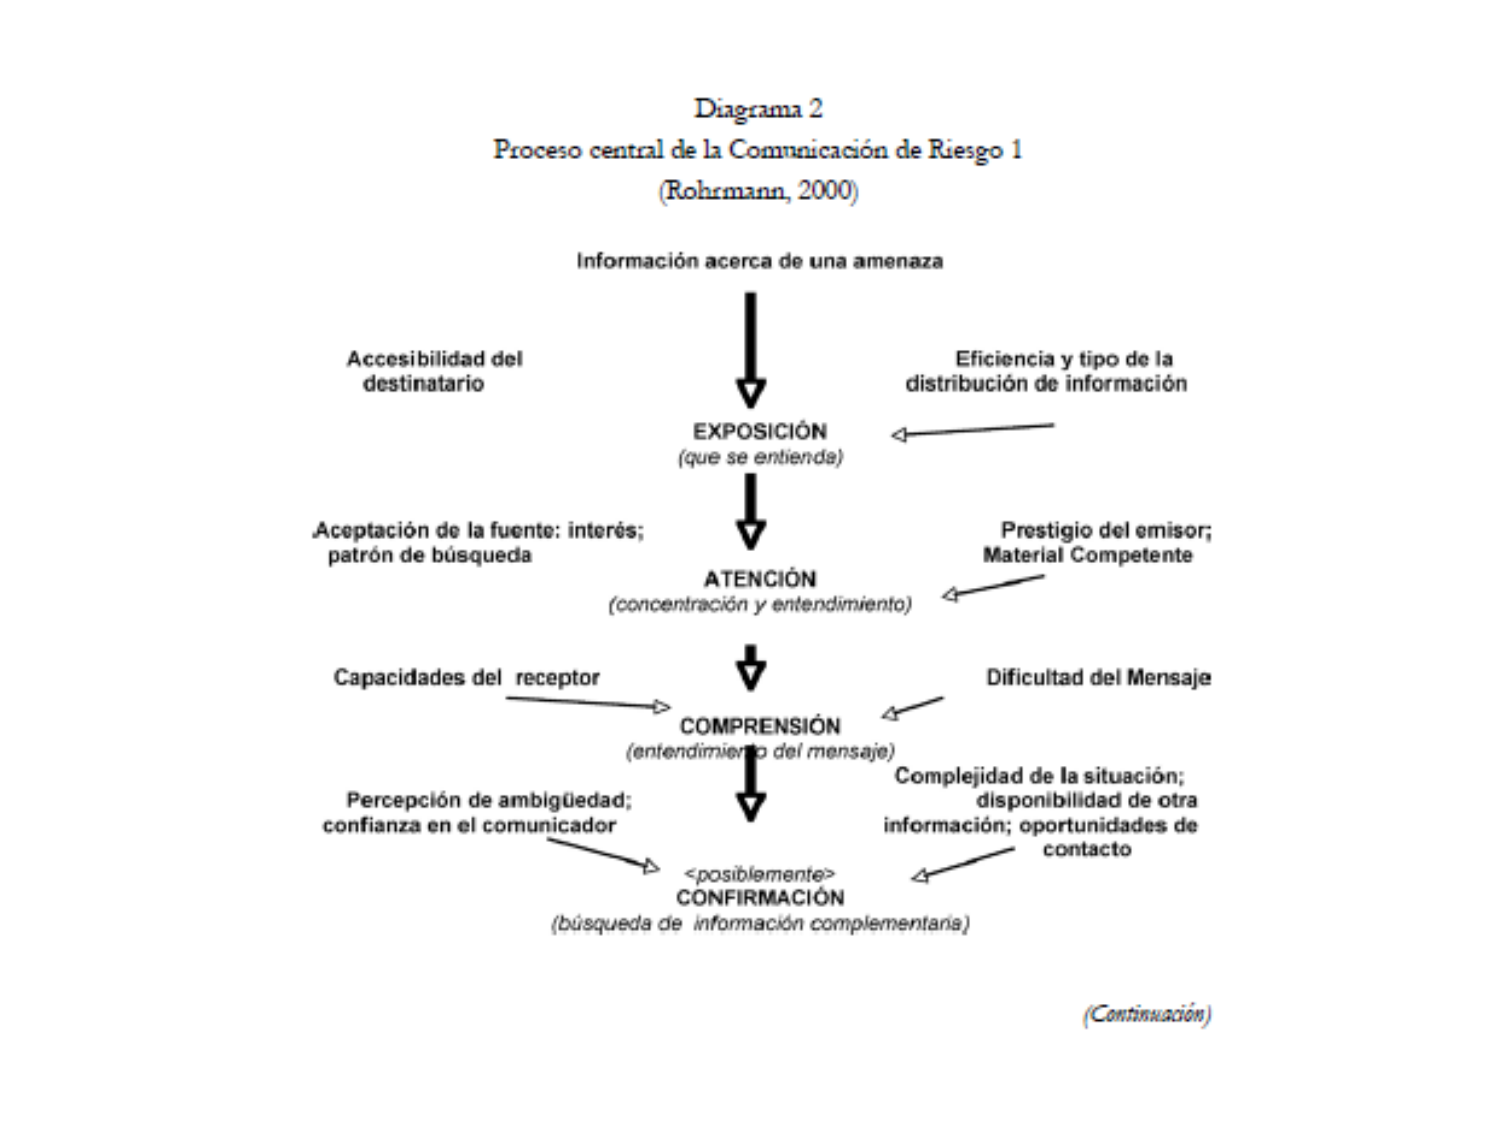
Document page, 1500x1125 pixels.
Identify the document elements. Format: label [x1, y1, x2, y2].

picture [300, 0, 1282, 1066]
